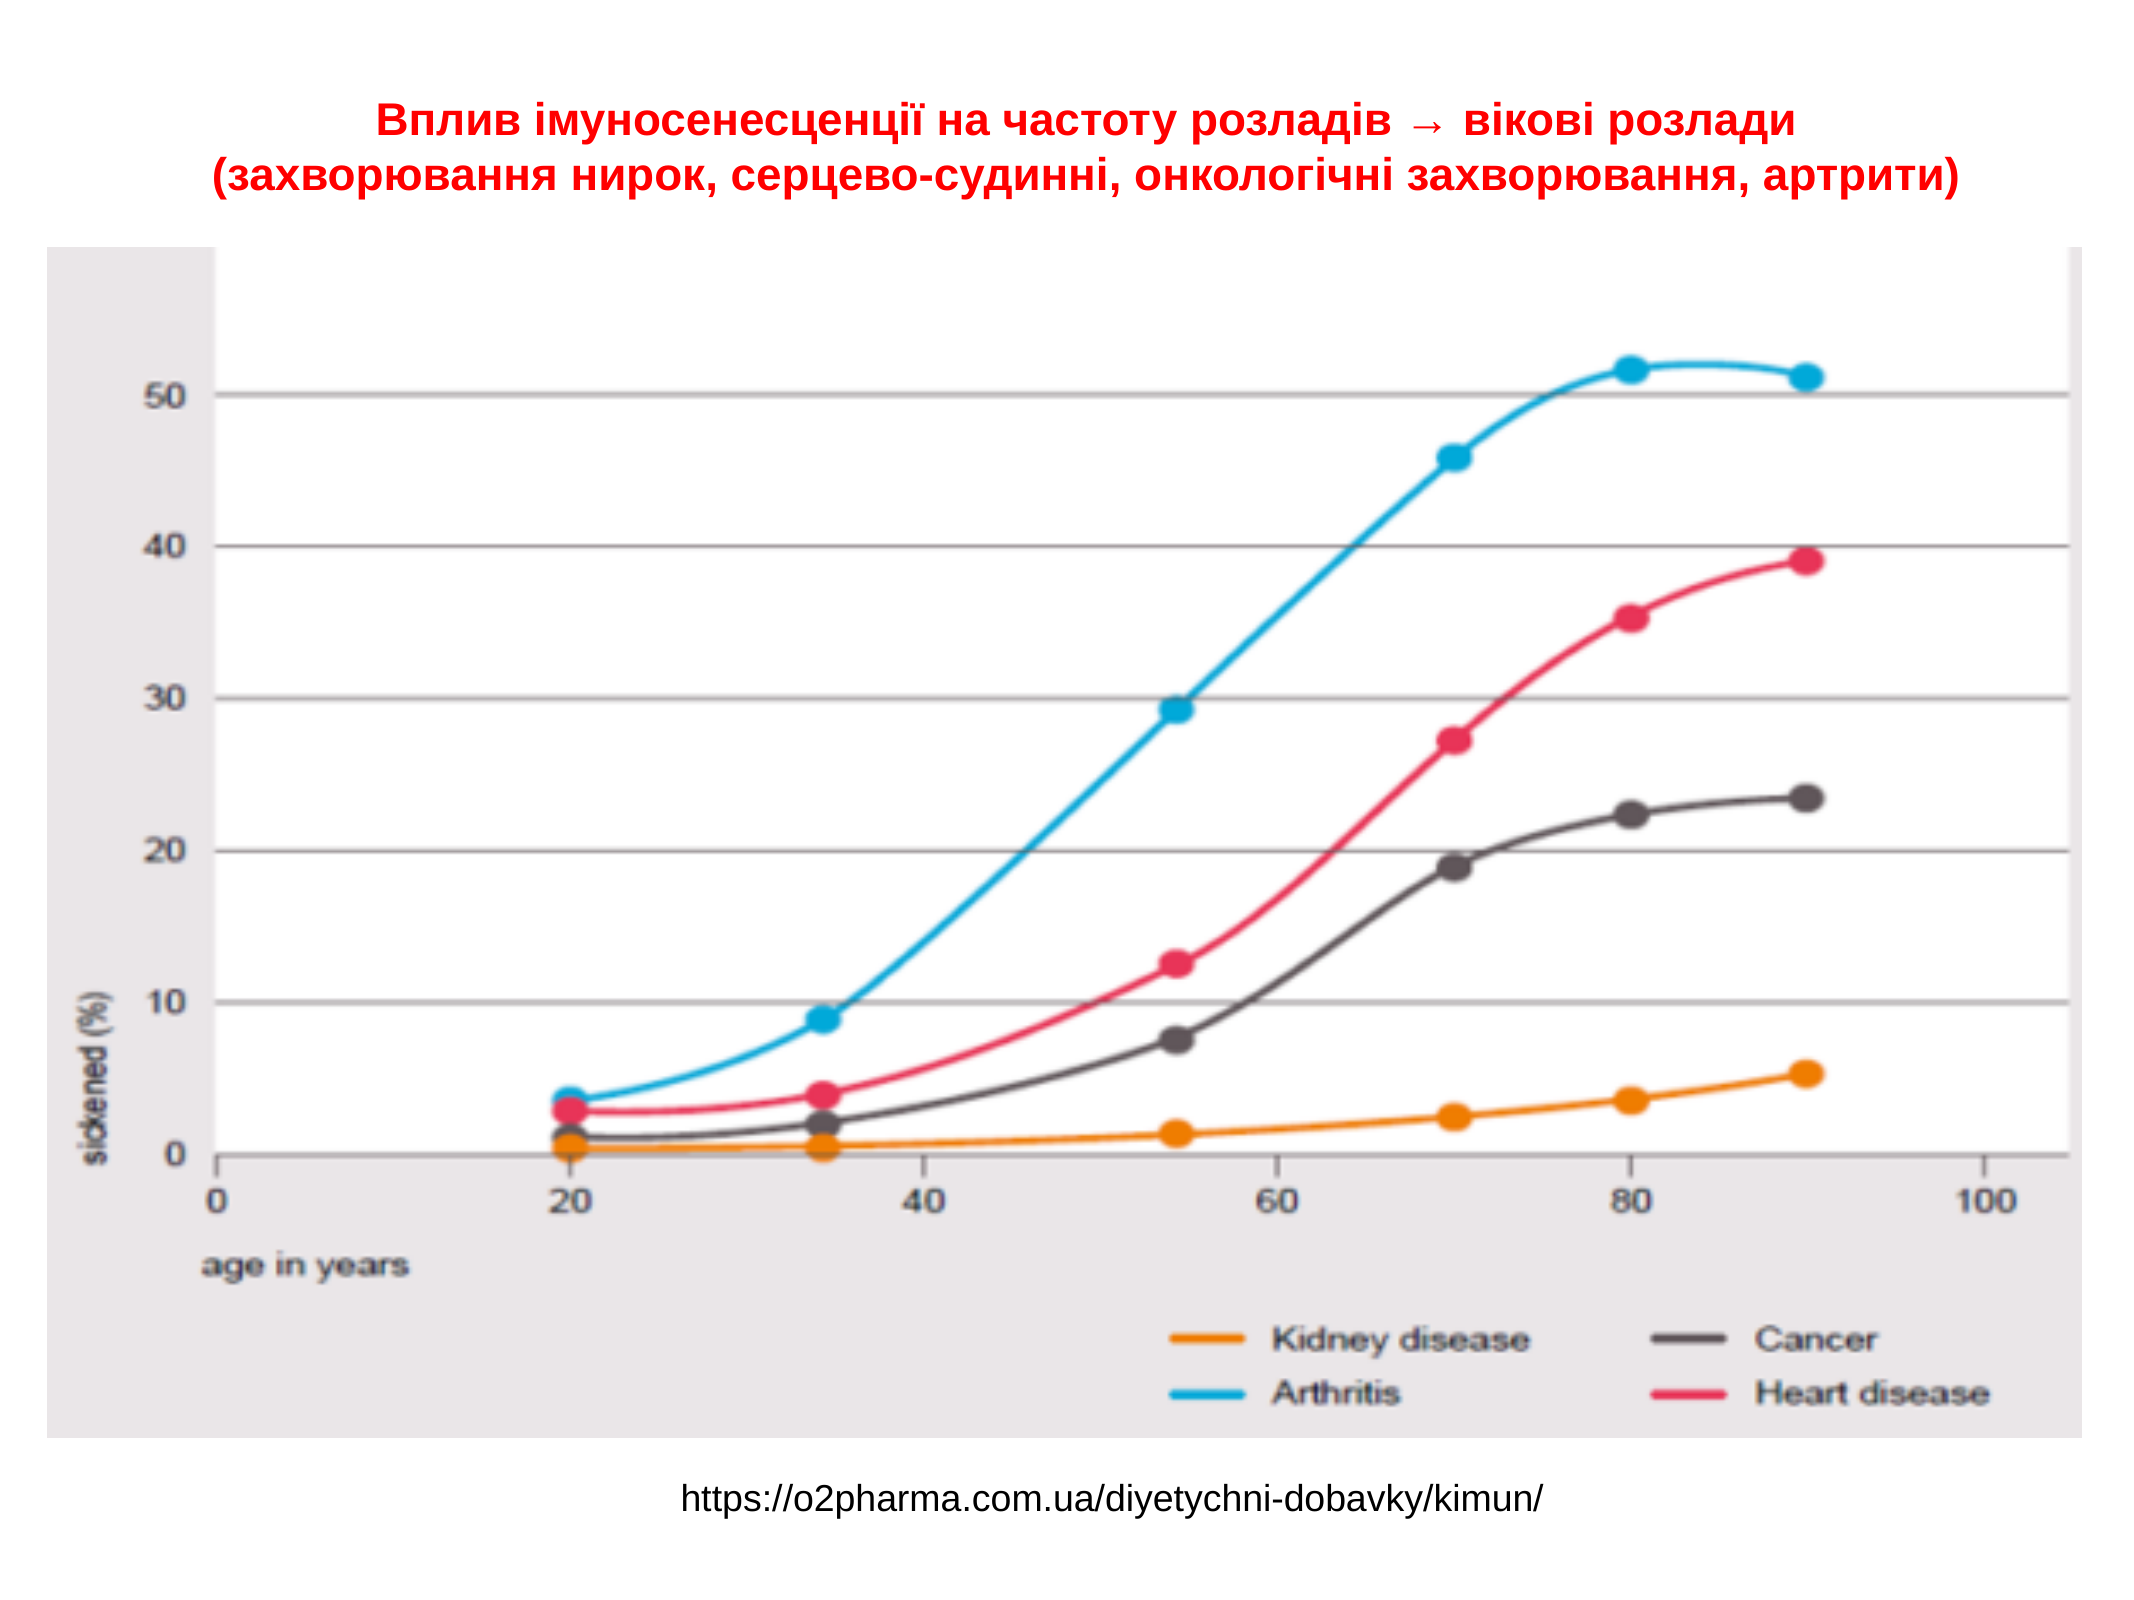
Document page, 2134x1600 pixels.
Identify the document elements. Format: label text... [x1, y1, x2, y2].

text_box https://o2pharma.com.ua/diyetychni-dobavky/kimun/ [665, 1466, 1559, 1527]
picture [46, 247, 2082, 1439]
text_box Вплив імуносенесценції на частоту розладів → вікові розлади (захворювання нирок, серцево-судинні, онкологічні захворювання, артрити) [141, 82, 2032, 208]
